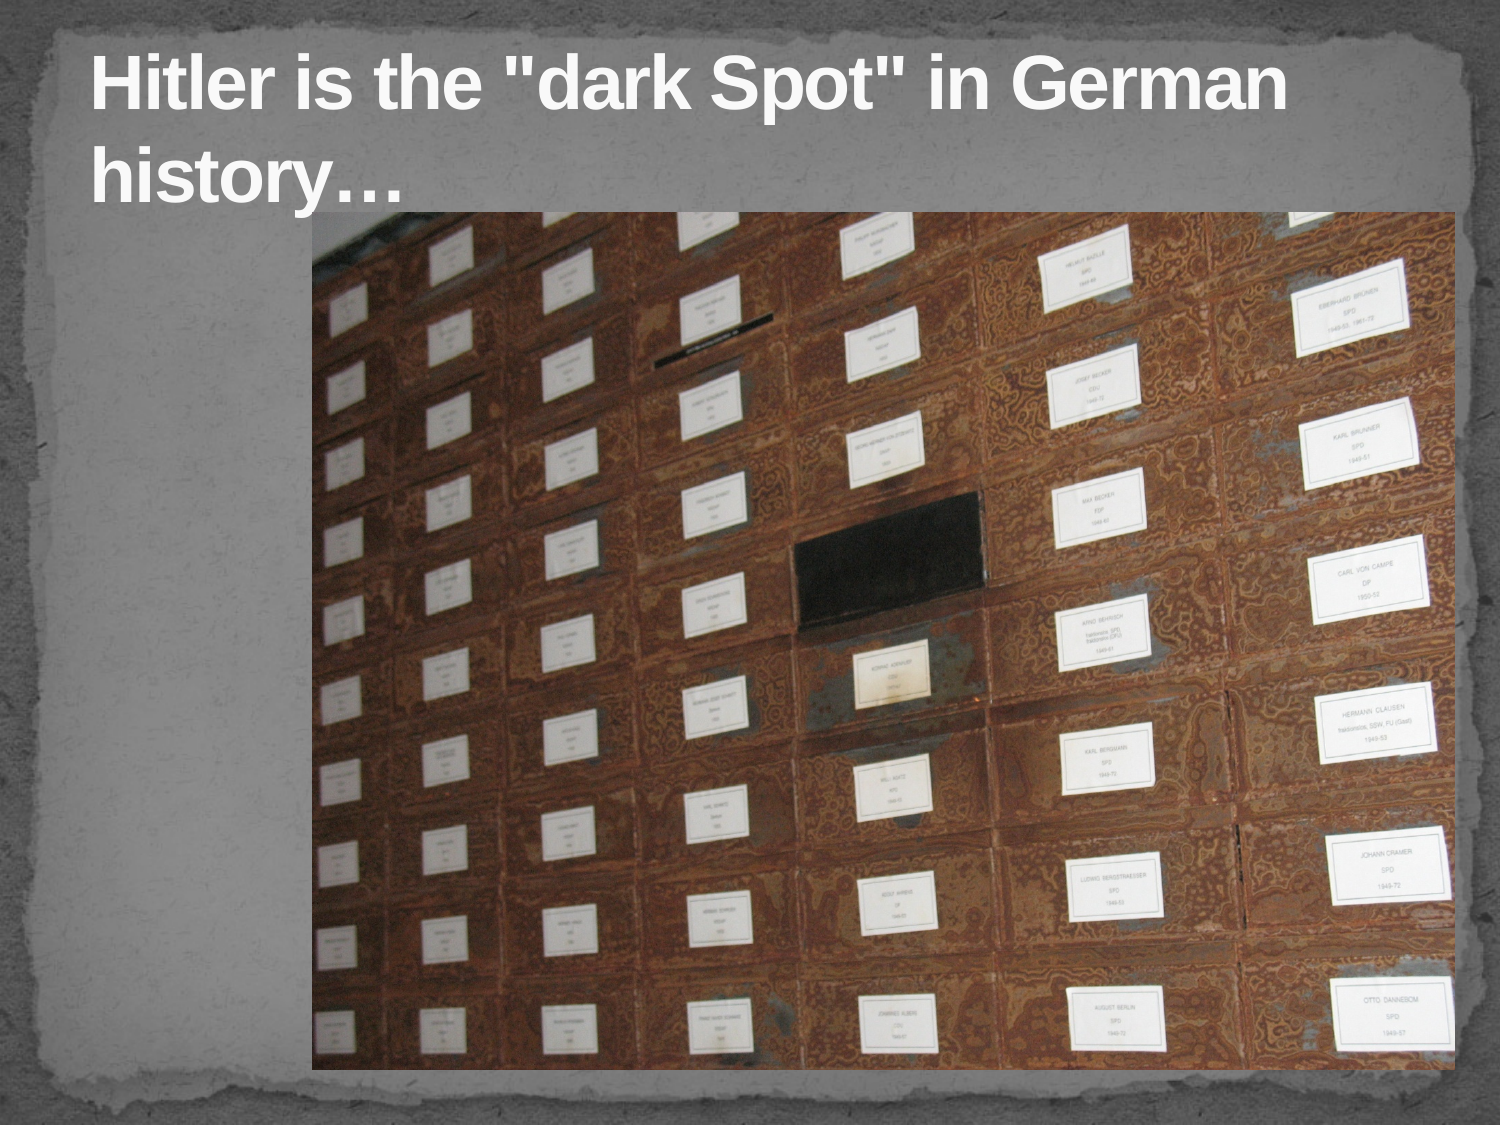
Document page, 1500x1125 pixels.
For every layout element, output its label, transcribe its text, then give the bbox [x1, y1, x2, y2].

title Hitler is the "dark Spot" in German history… [74, 24, 1425, 225]
picture [312, 212, 1455, 1070]
